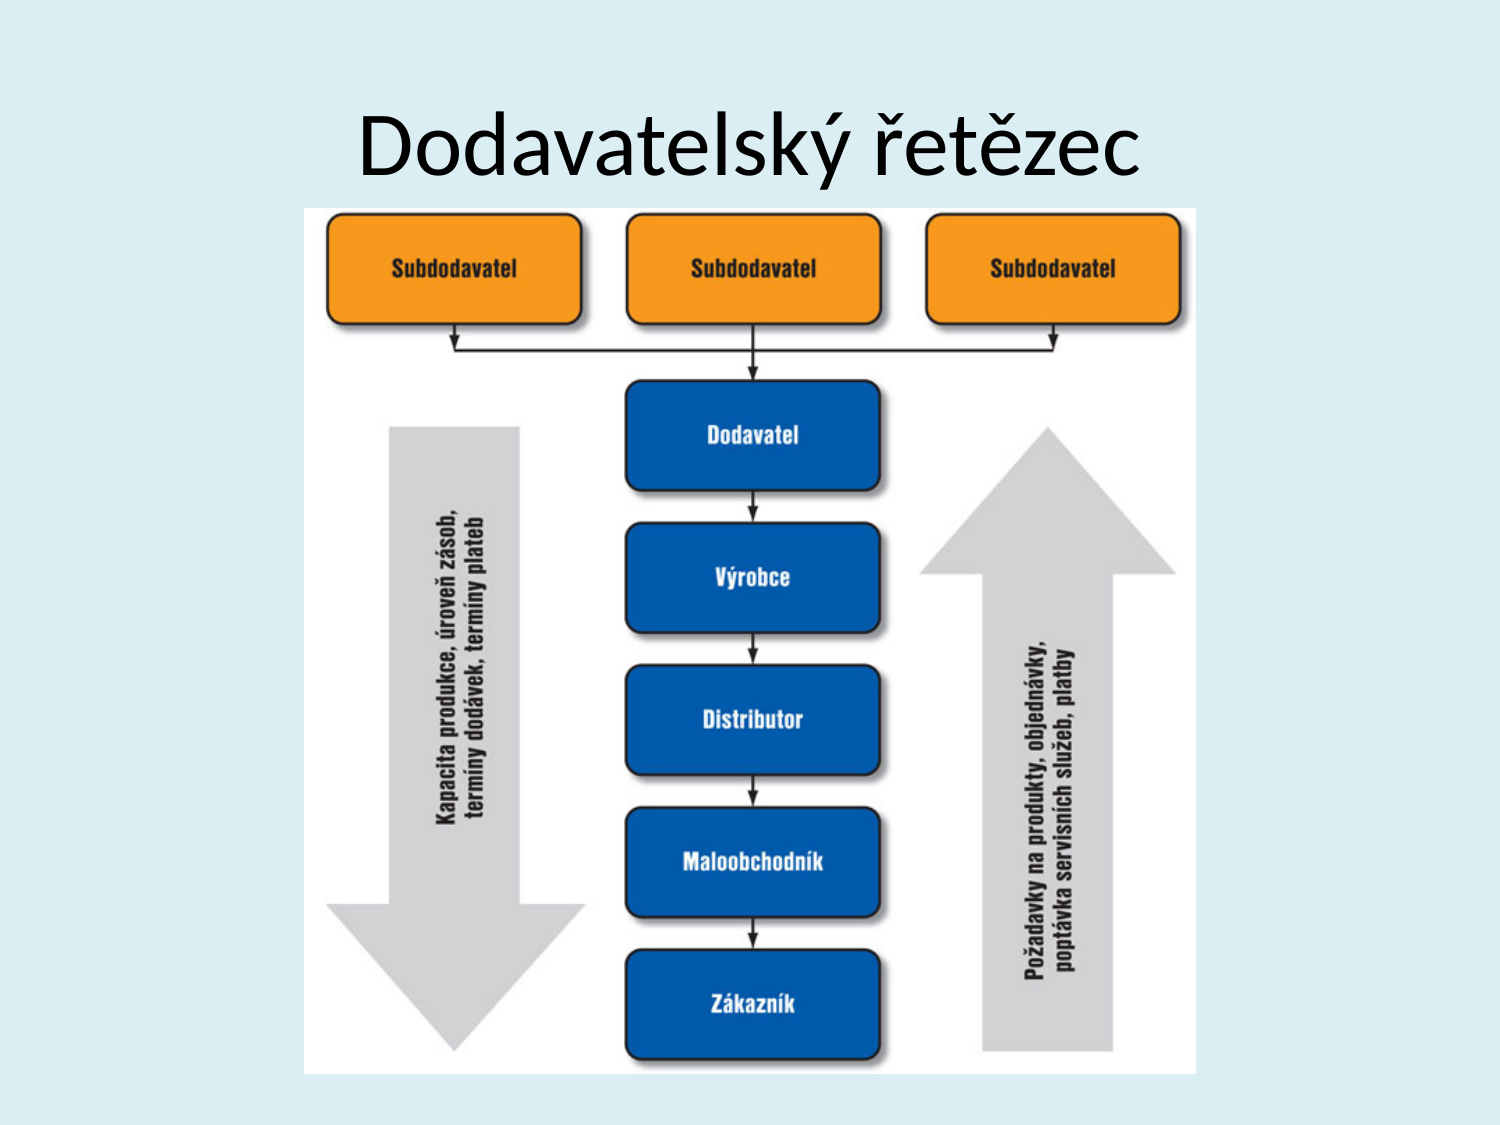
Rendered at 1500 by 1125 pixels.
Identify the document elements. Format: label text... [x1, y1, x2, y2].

title Dodavatelský řetězec [75, 45, 1425, 233]
picture [304, 207, 1196, 1074]
